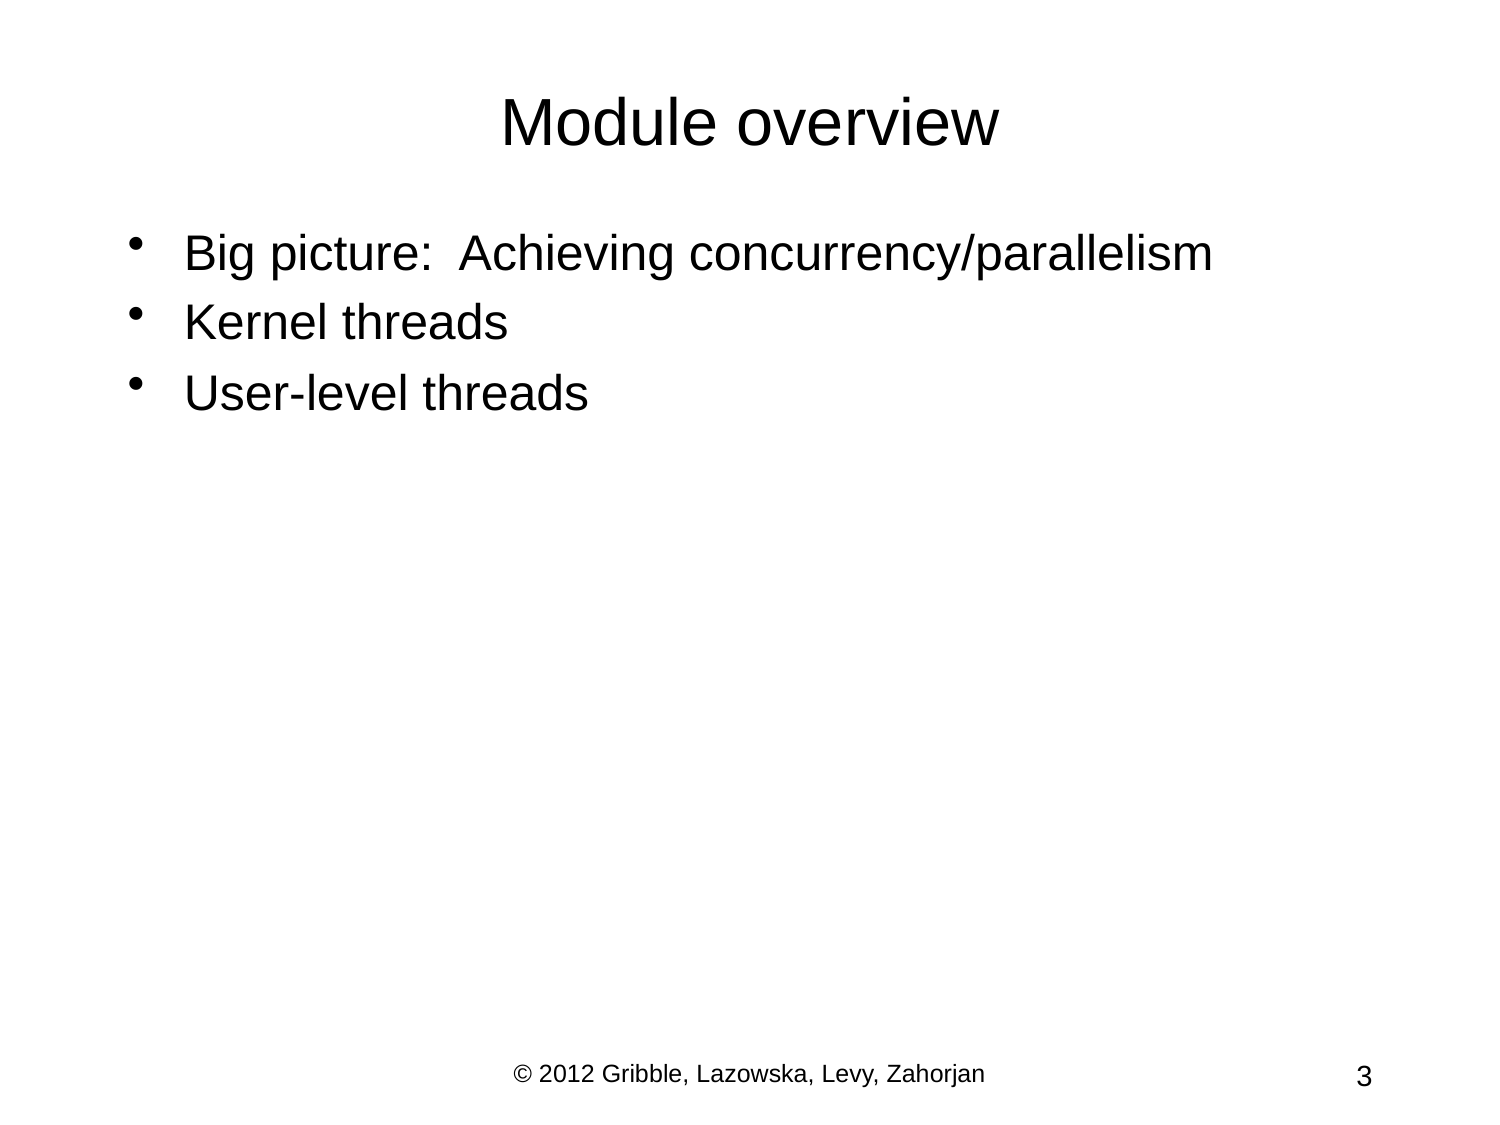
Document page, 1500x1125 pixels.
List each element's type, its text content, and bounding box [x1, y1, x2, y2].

slide_number 3 [1074, 1050, 1388, 1100]
list Big picture: Achieving concurrency/parallelism Kernel threads User-level threads [112, 212, 1388, 1025]
footer © 2012 Gribble, Lazowska, Levy, Zahorjan [450, 1050, 1050, 1100]
title Module overview [112, 62, 1388, 175]
